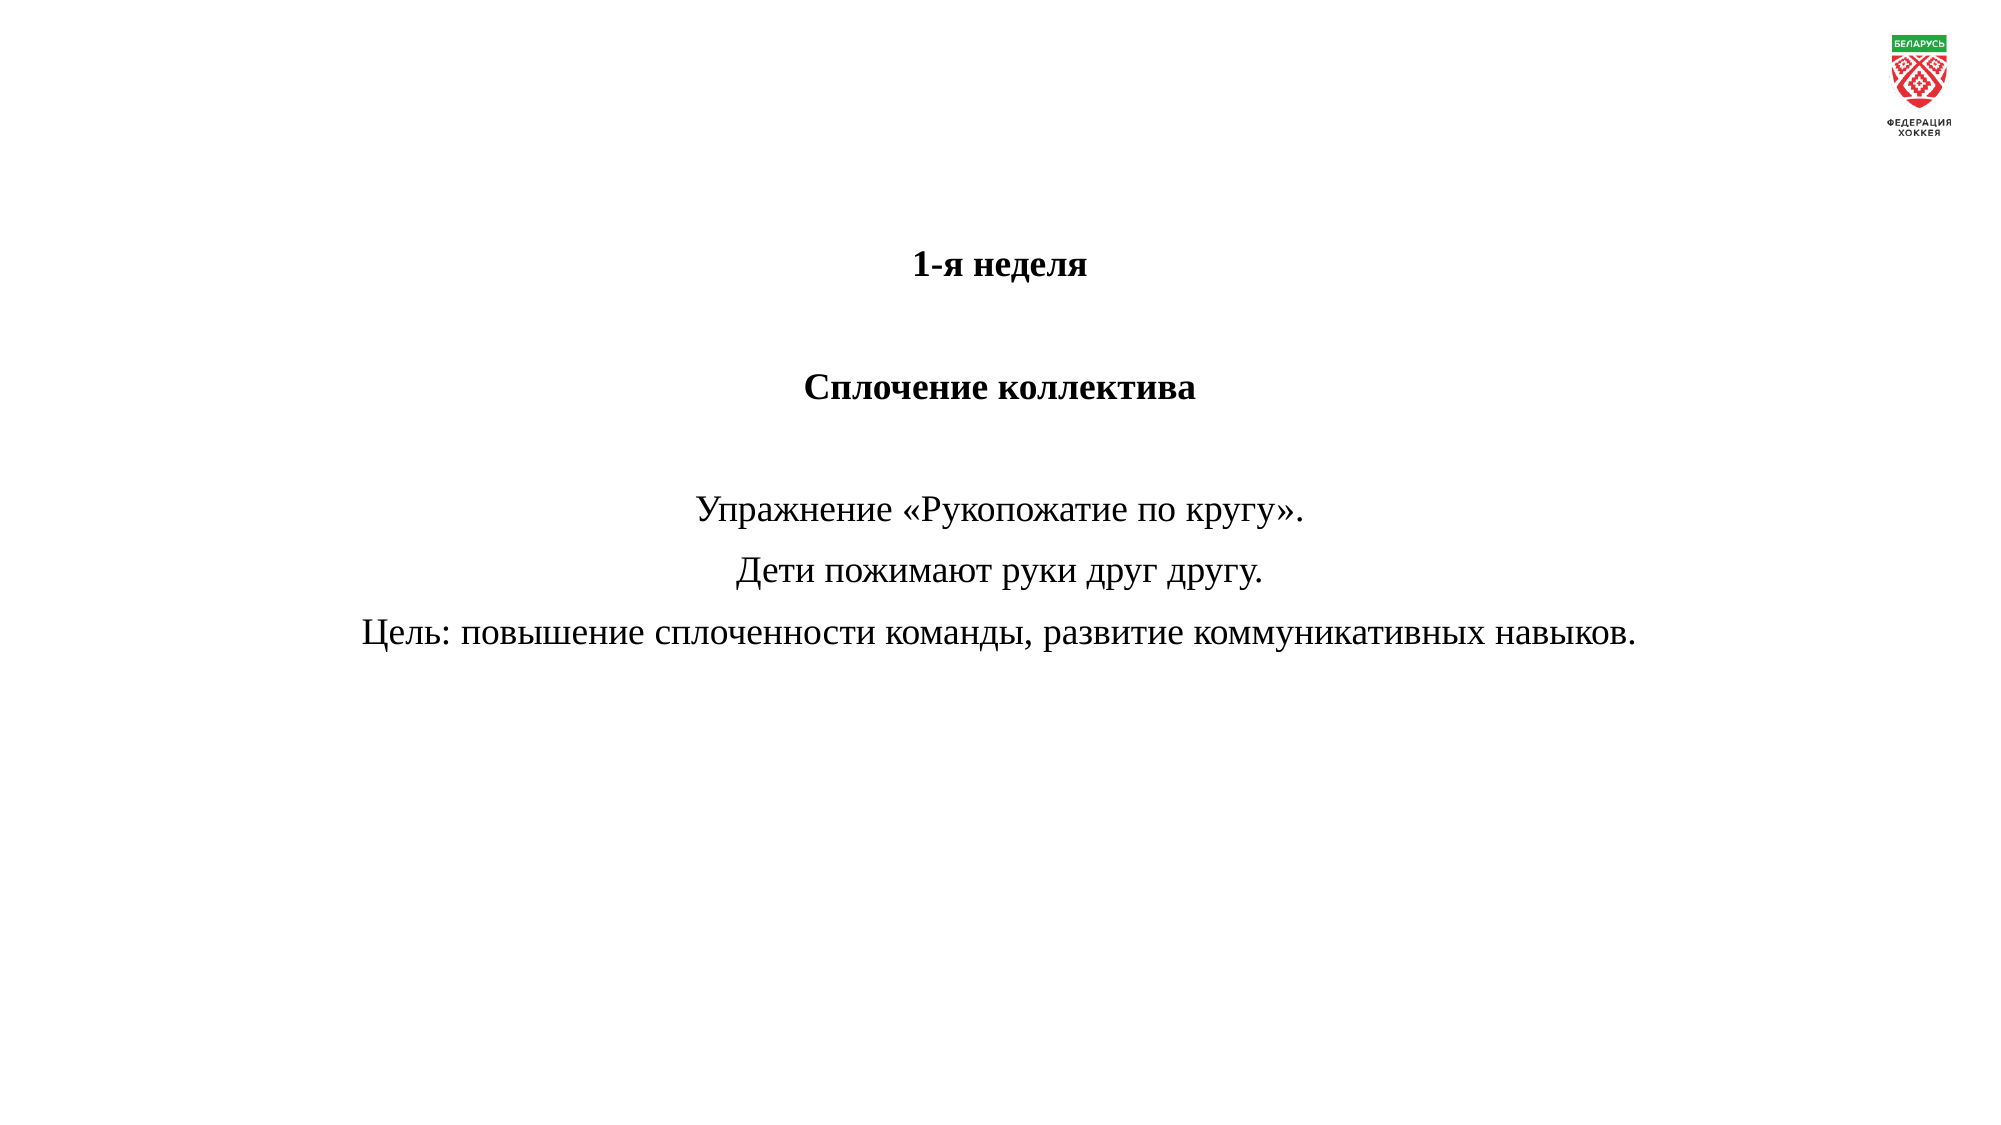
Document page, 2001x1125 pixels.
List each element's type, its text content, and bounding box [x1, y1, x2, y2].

picture [1887, 31, 1951, 136]
list 1-я неделя Сплочение коллектива Упражнение «Рукопожатие по кругу». Дети пожимают руки друг другу. Цель: повышение сплоченности команды, развитие коммуникативных навыков. [99, 170, 1900, 1020]
